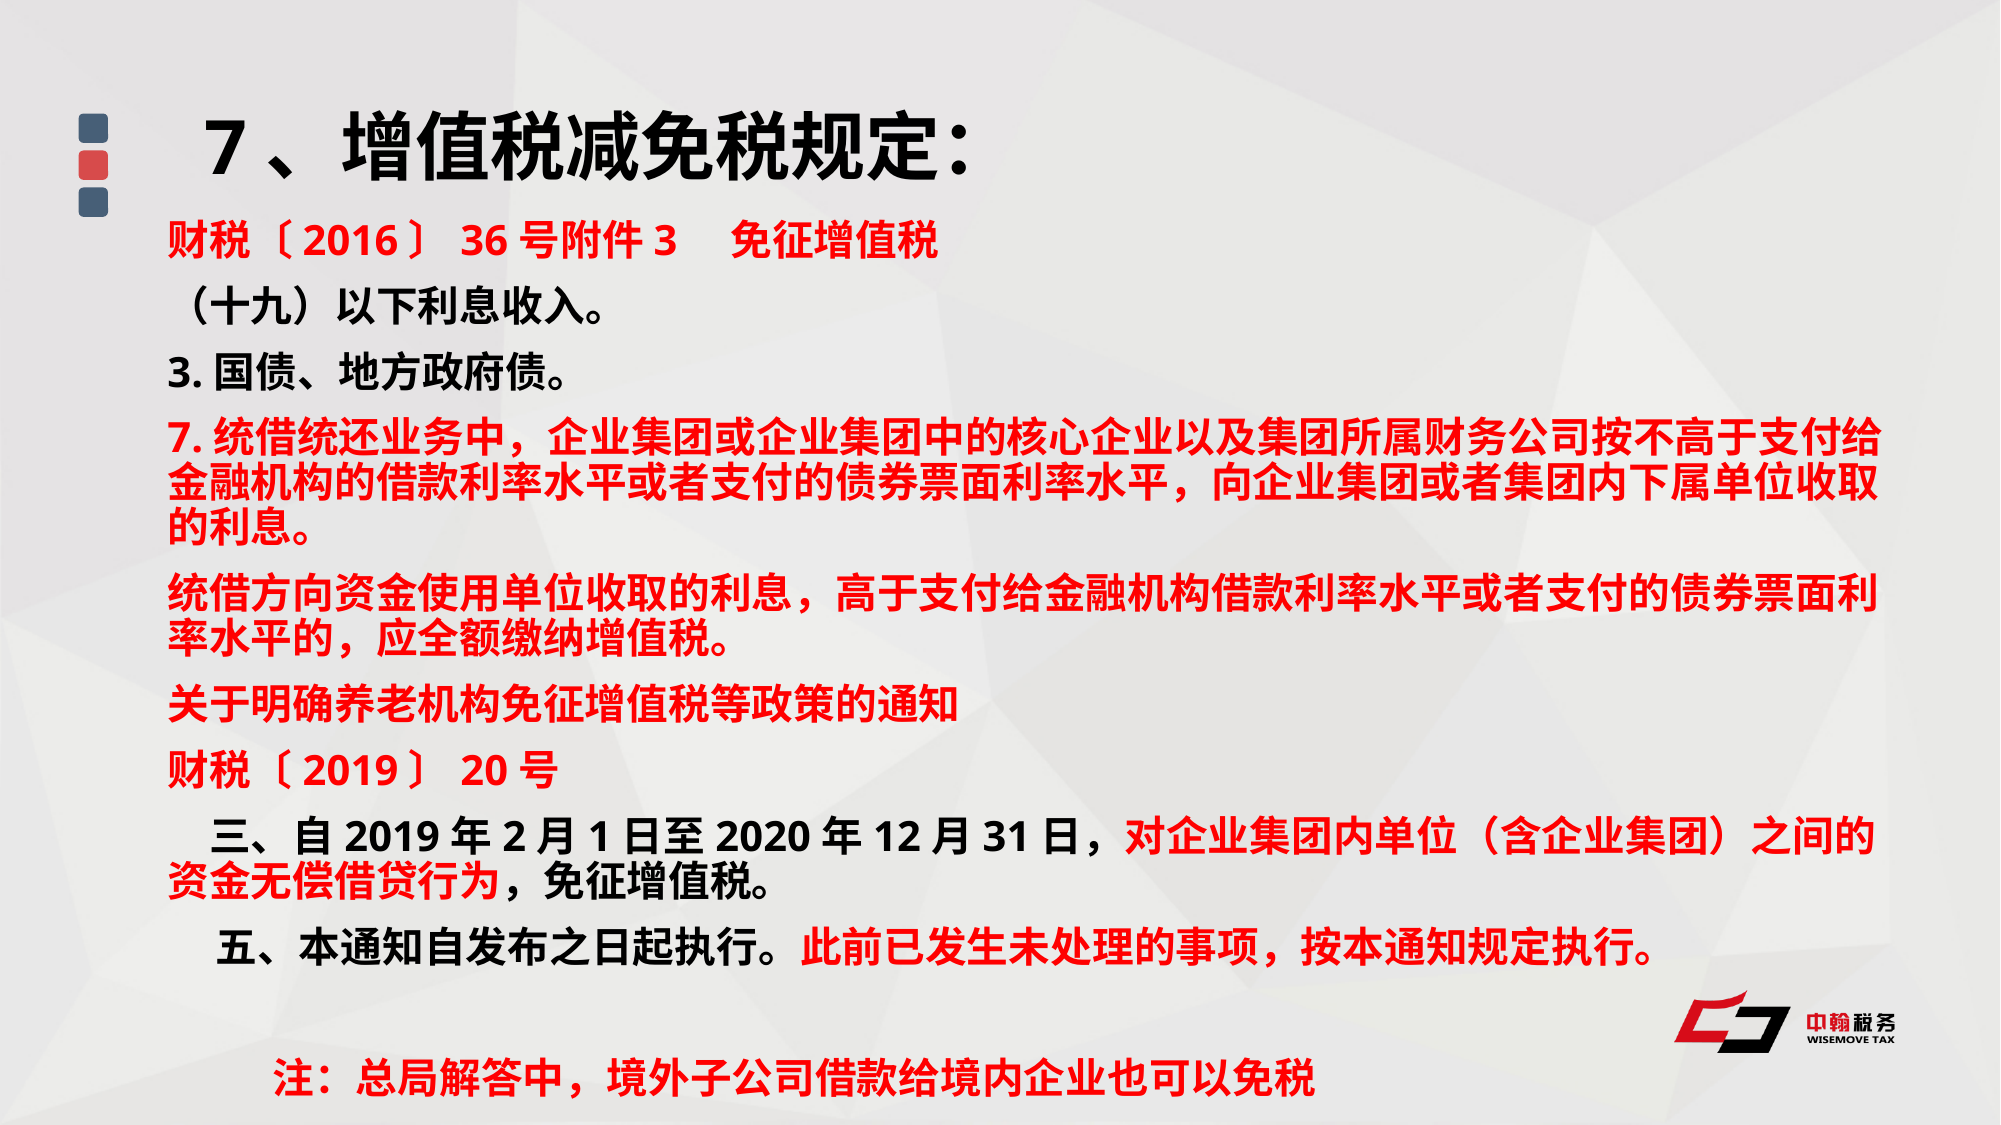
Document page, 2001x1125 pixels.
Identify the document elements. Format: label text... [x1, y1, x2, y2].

text_box 7、增值税减免税规定： [189, 91, 1031, 197]
picture [0, 0, 2001, 1125]
text_box 财税〔2016〕36号附件3 免征增值税 （十九）以下利息收入。 3.国债、地方政府债。 7.统借统还业务中，企业集团或企业集团中的核心企业以及集团所属财务公司按不高于支付给金融机构的借款利率水平或者支付的债券票面利率水平，向企业集团或者集团内下属单位收取的利息。 统借方向资金使用单位收取的利息，高于支付给金融机构借款利率水平或者支付的债券票面利率水平的，应全额缴纳增值税。 关于明确养老机构免征增值税等政策的通知 财税〔2019〕20号 三、自2019年2月1日至2020年12月31日，对企业集团内单位（含企业集团）之间的资金无偿借贷行为，免征增值税。 五、本通知自发布之日起执行。此前已发生未处理的事项，按本通知规定执行。 注：总局解答中，境外子公司借款给境内企业也可以免税 [152, 211, 1899, 1125]
